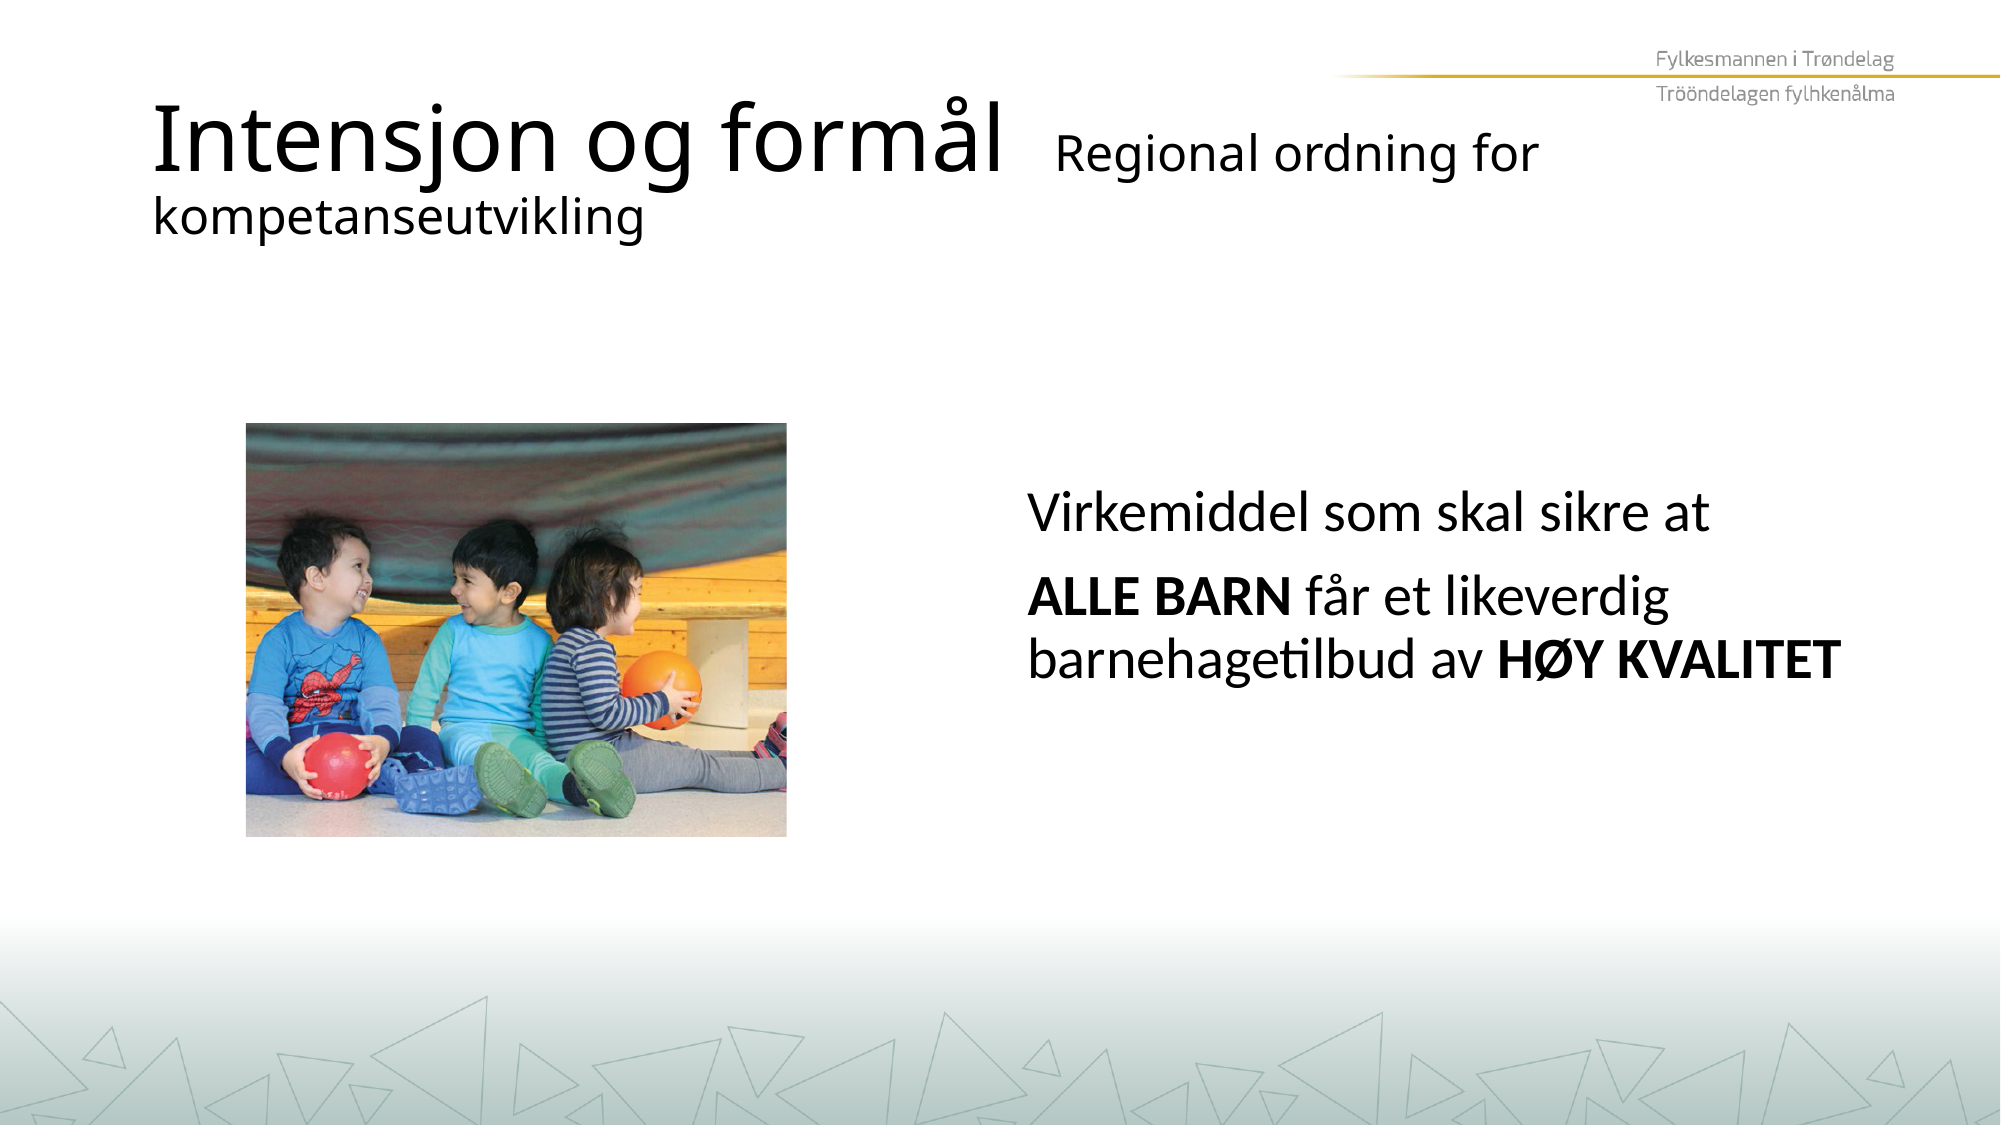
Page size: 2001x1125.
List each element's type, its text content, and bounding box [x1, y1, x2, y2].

title Intensjon og formål Regional ordning for kompetanseutvikling [137, 59, 1863, 278]
picture [0, 0, 2001, 1125]
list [245, 423, 787, 837]
list Virkemiddel som skal sikre at ALLE BARN får et likeverdig barnehagetilbud av HØY KVALITET [1012, 299, 1863, 871]
